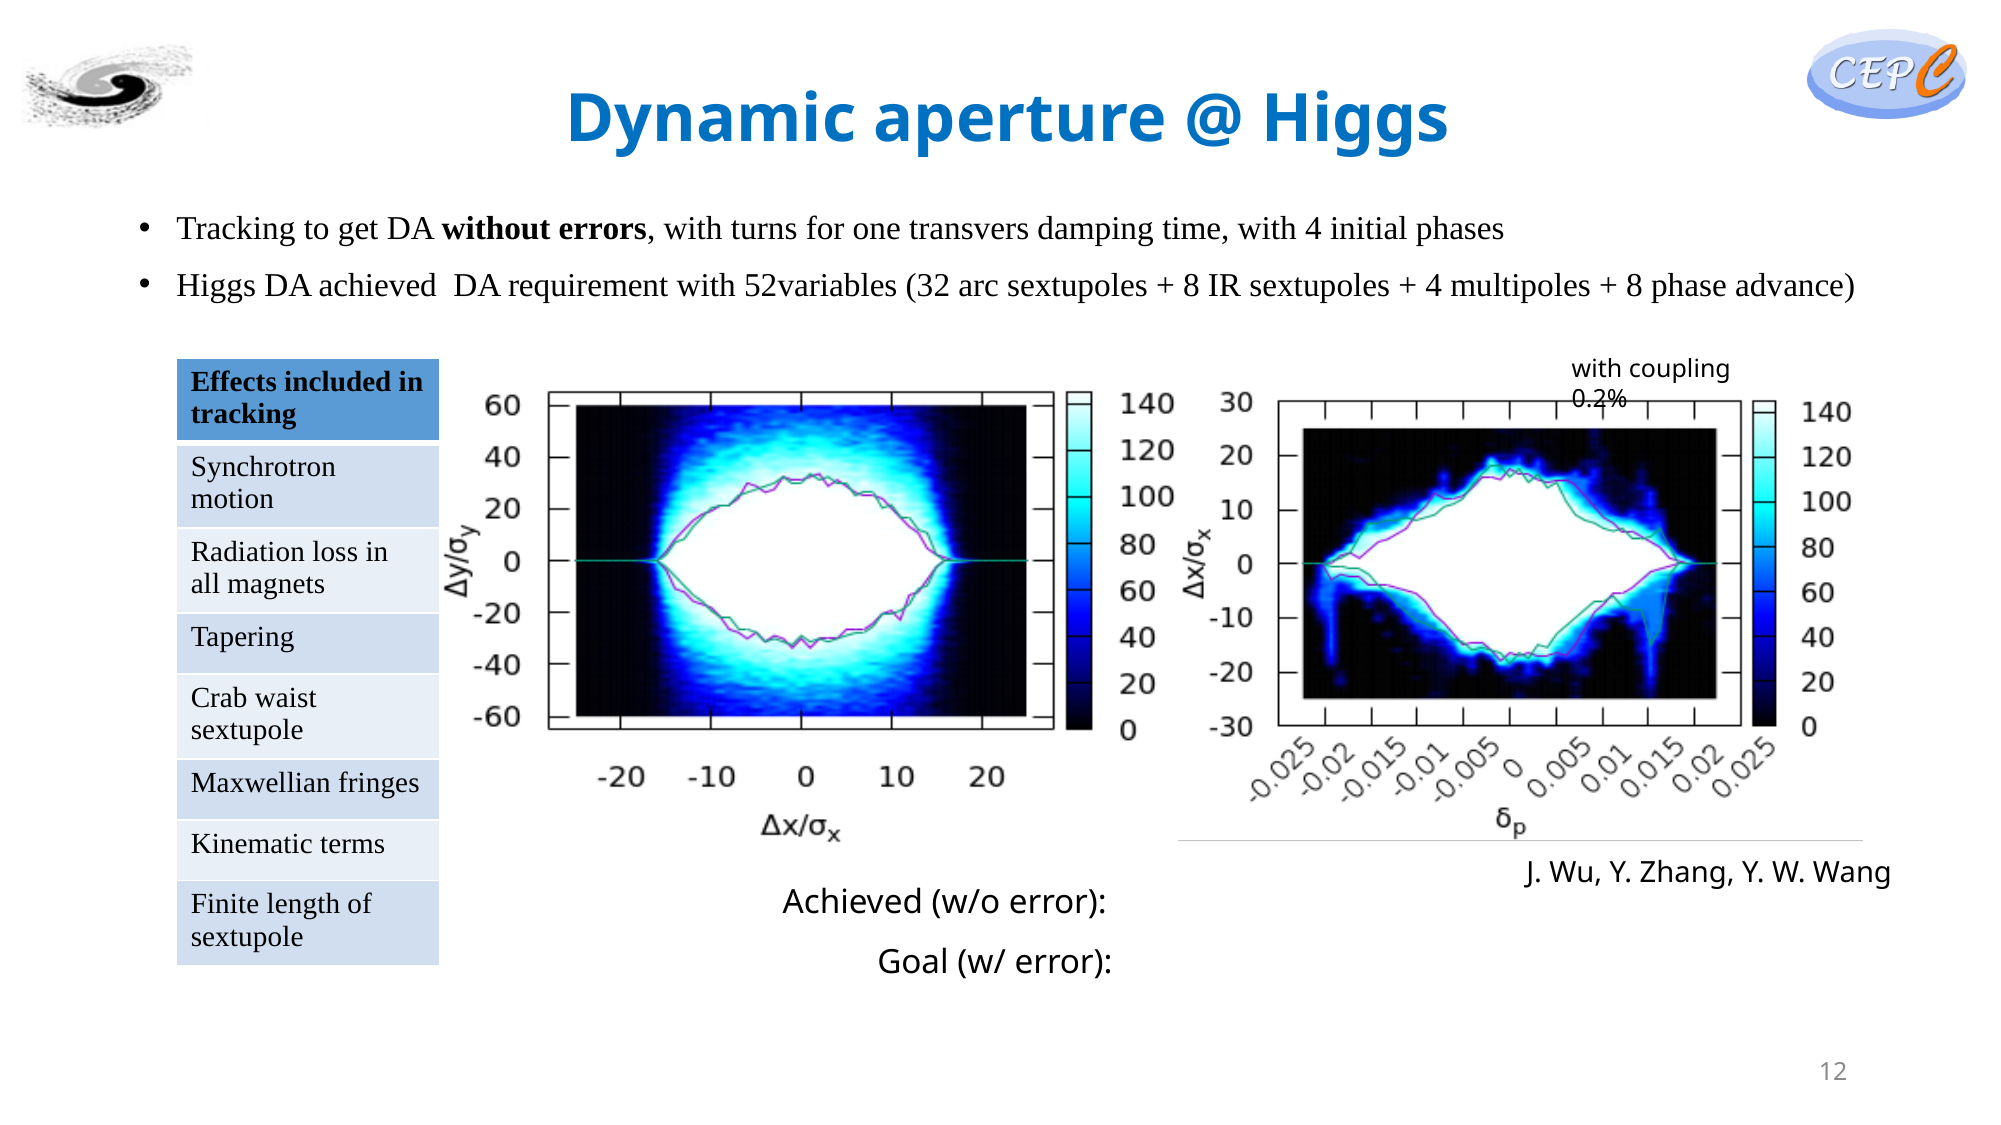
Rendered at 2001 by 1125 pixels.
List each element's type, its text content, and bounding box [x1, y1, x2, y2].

table_header Effects included in tracking [177, 359, 439, 440]
text_box J. Wu, Y. Zhang, Y. W. Wang [1511, 845, 1916, 896]
text_box with coupling 0.2% [1556, 345, 1799, 384]
table_cell Crab waist sextupole [177, 675, 439, 758]
table_cell Kinematic terms [177, 821, 439, 880]
table_cell Maxwellian fringes [177, 760, 439, 819]
table_cell Finite length of sextupole [177, 881, 439, 965]
picture [7, 11, 209, 153]
slide_number 12 [1412, 1042, 1863, 1103]
table_cell Synchrotron motion [177, 446, 439, 527]
title Dynamic aperture @ Higgs [361, 11, 1655, 203]
list Tracking to get DA without errors, with turns for one transvers damping time, with 4 initial phases Higgs DA achieved DA requirement with 52variables (32 arc sextupoles + 8 IR sextupoles + 4 multipoles + 8 phase advance) [123, 203, 1891, 325]
picture [1803, 23, 1970, 122]
table_cell Radiation loss in all magnets [177, 529, 439, 612]
picture [439, 383, 1863, 849]
table_cell Tapering [177, 614, 439, 673]
